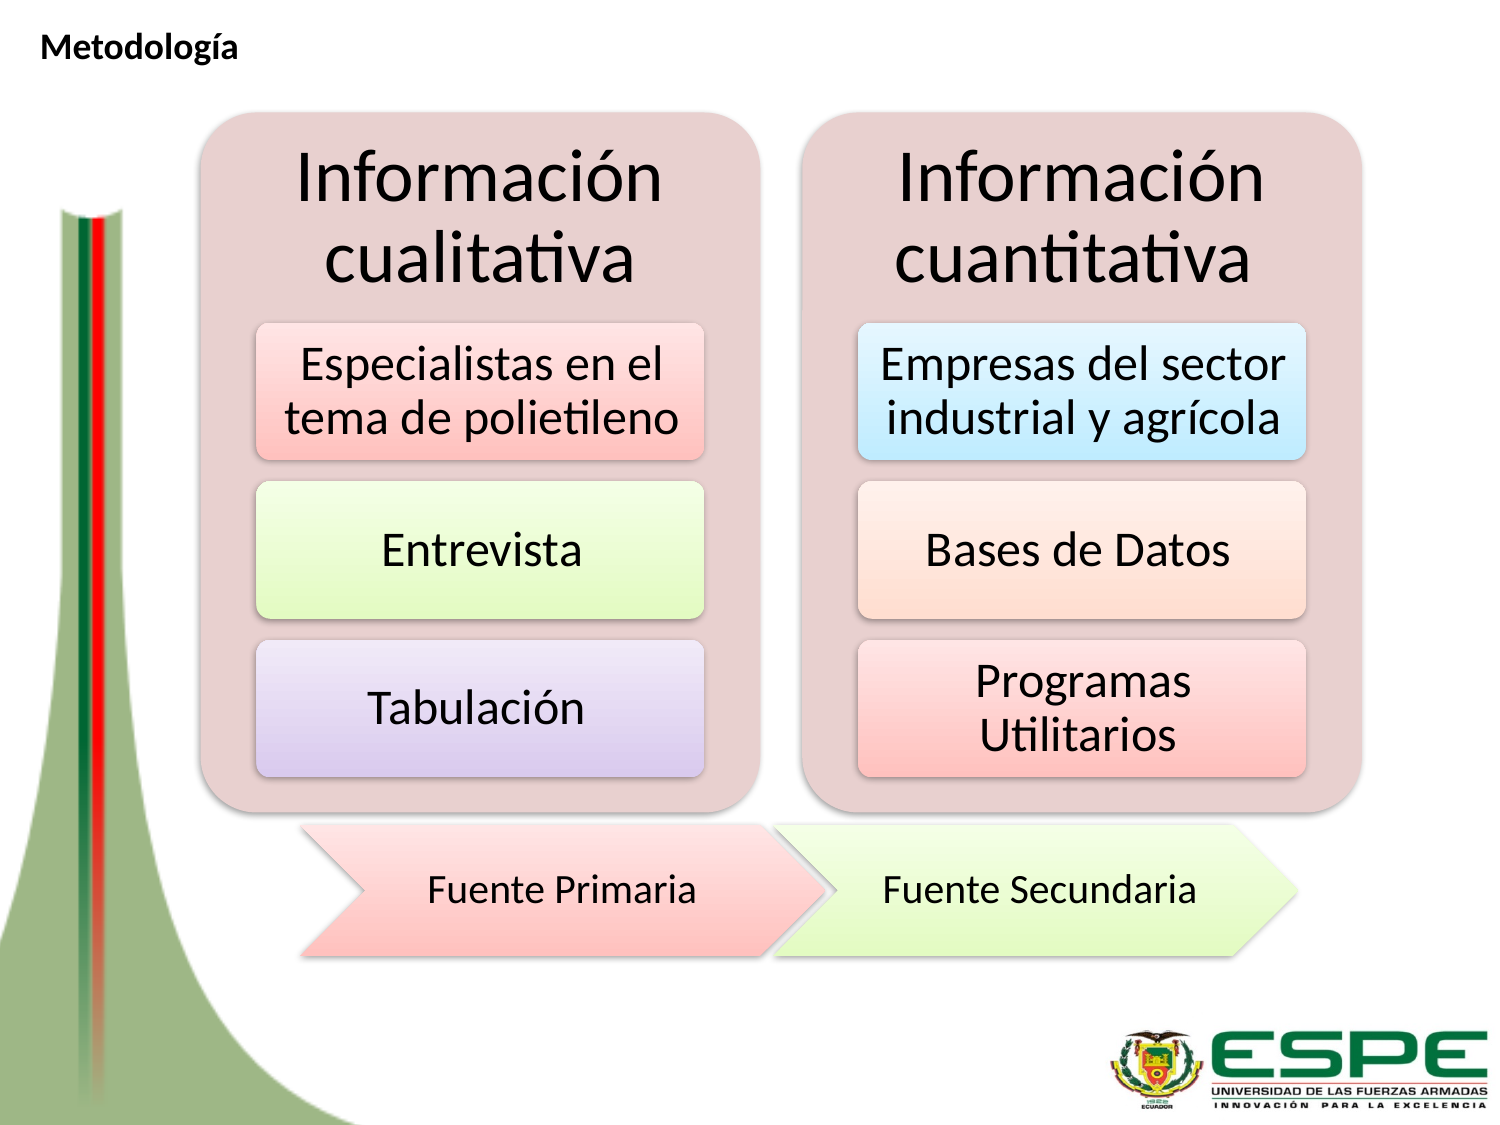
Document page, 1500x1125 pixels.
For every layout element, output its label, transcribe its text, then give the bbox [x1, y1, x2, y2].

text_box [298, 824, 1300, 957]
text_box Metodología [24, 14, 375, 75]
picture [0, 194, 1500, 1125]
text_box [199, 112, 1363, 813]
